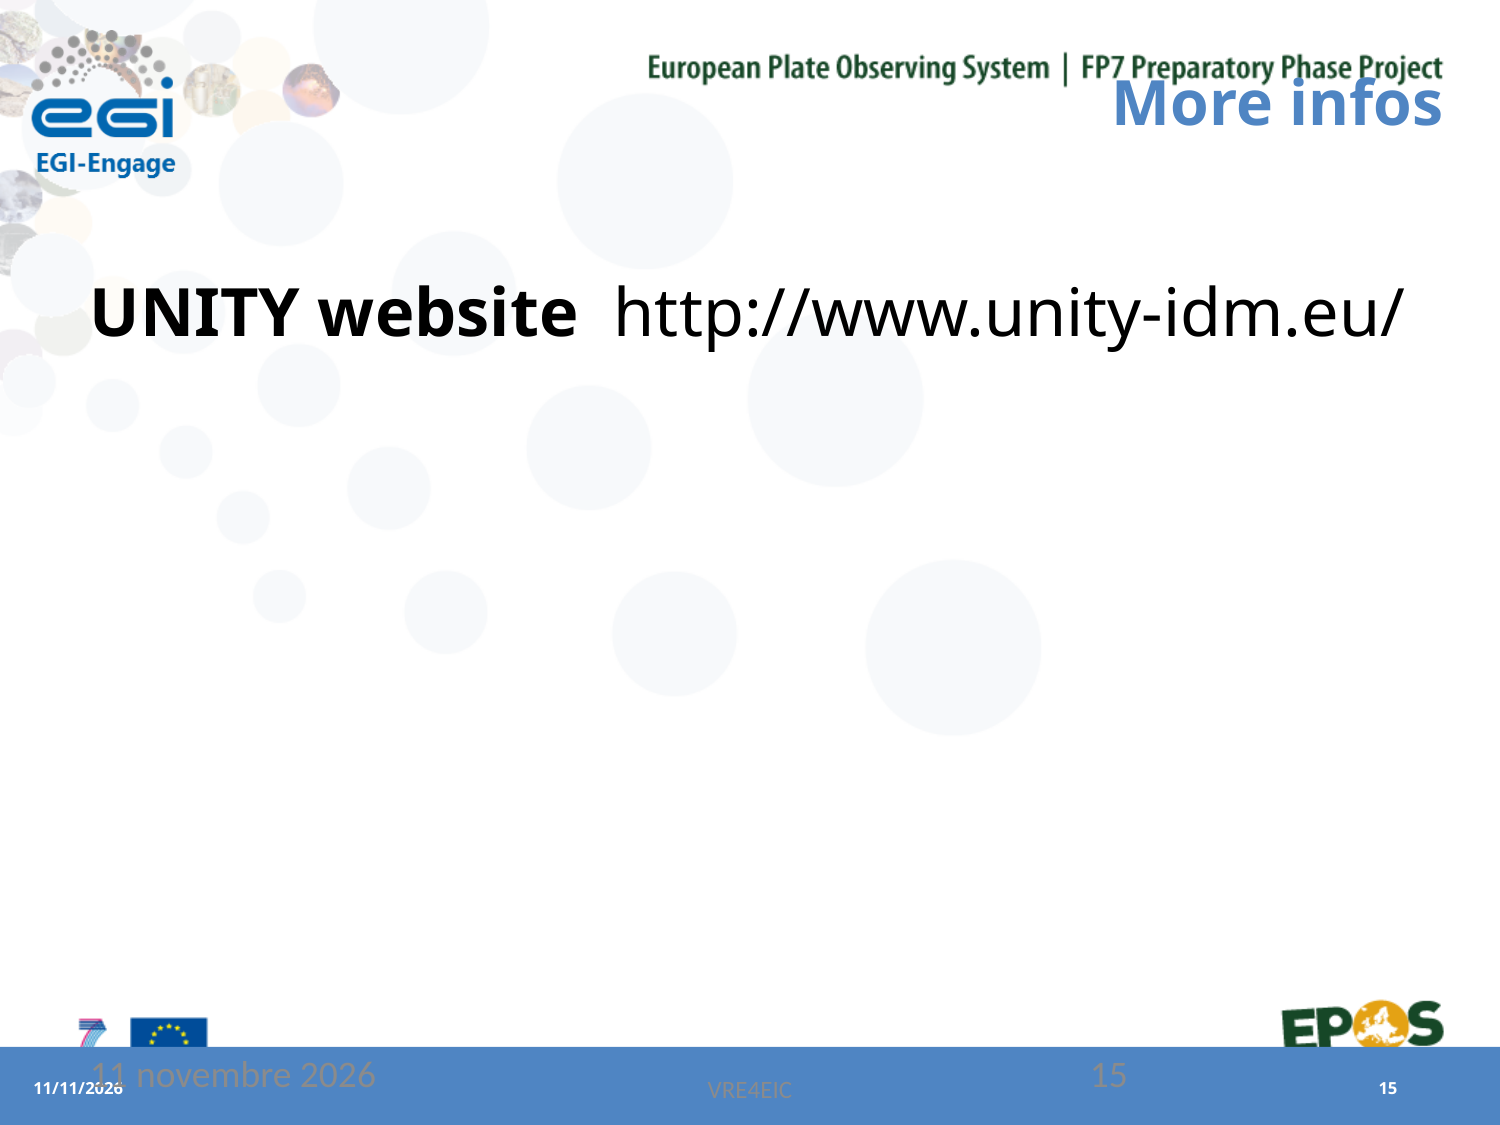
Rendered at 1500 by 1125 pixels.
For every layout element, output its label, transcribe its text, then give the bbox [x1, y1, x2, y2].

picture [0, 0, 1500, 1046]
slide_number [75, 1042, 425, 1103]
slide_number 15 [1074, 1042, 1425, 1103]
list UNITY website http://www.unity-idm.eu/ [75, 262, 1425, 1005]
title More infos [253, 30, 1459, 171]
footer VRE4EIC [194, 1058, 1306, 1119]
